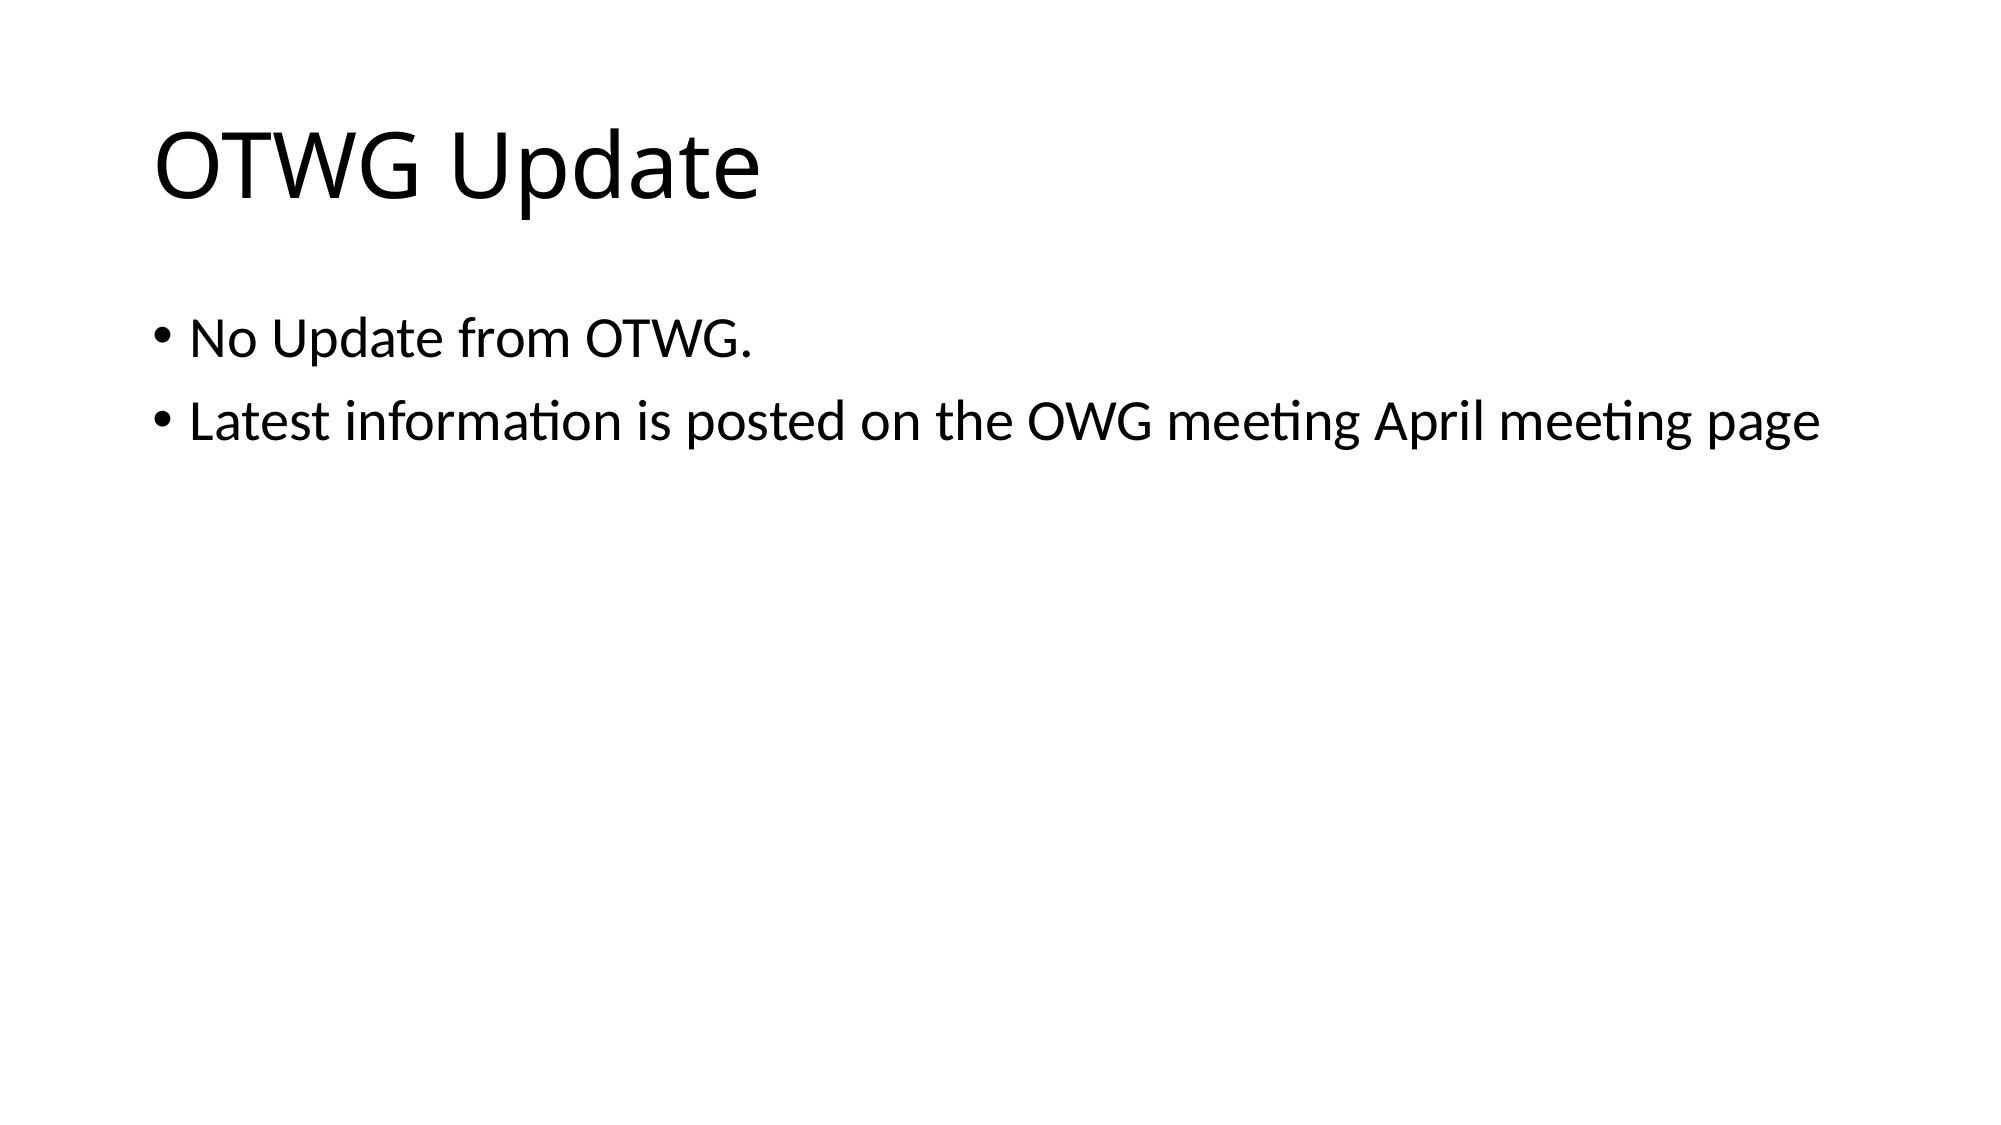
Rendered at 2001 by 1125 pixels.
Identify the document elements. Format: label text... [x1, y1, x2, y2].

list No Update from OTWG. Latest information is posted on the OWG meeting April meeting page [137, 299, 1863, 1014]
title OTWG Update [137, 59, 1863, 278]
